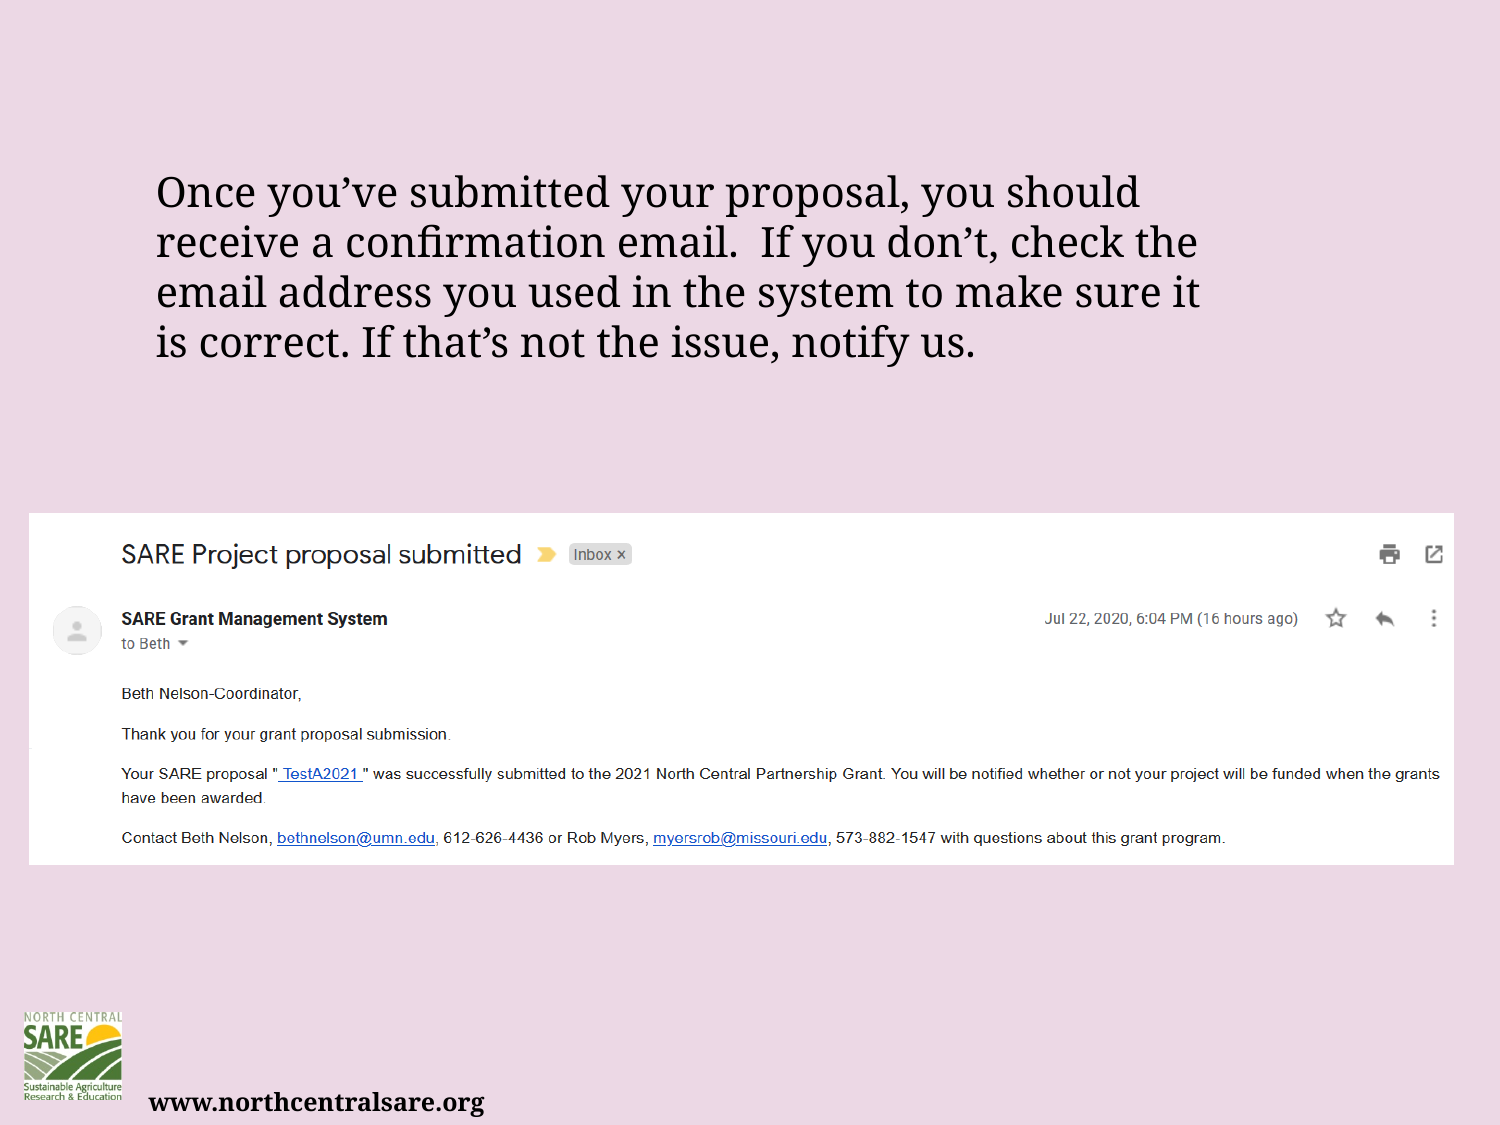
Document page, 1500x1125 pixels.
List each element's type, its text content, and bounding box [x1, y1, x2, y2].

picture [24, 1012, 122, 1100]
picture [29, 512, 1454, 865]
text_box Once you’ve submitted your proposal, you should receive a confirmation email. If you don’t, check the email address you used in the system to make sure it is correct. If that’s not the issue, notify us. [141, 158, 1247, 374]
